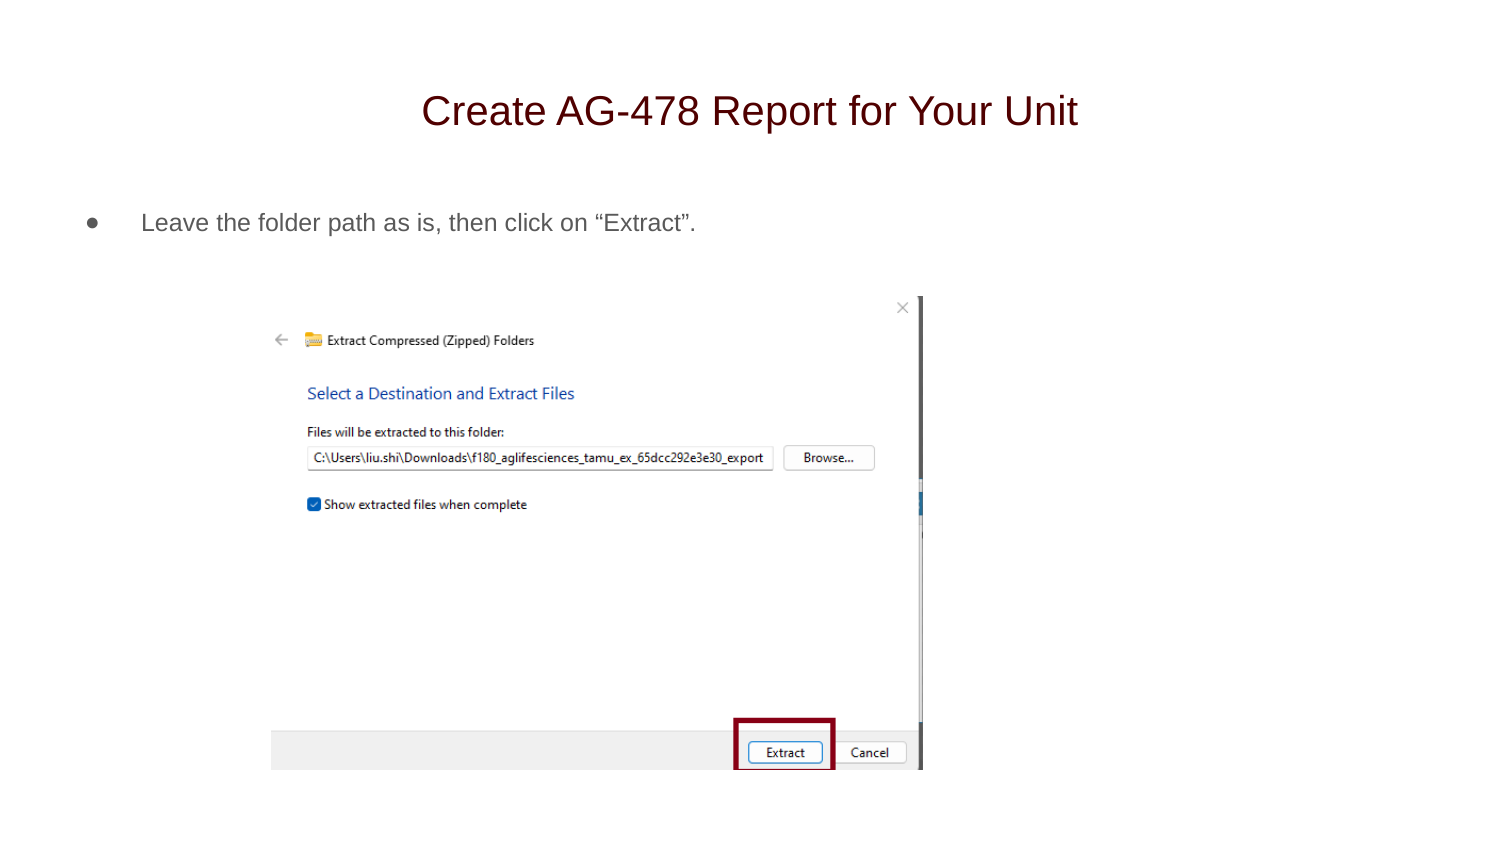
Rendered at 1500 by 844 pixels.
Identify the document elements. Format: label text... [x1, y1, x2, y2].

title Create AG-478 Report for Your Unit [51, 72, 1449, 167]
picture [271, 295, 924, 770]
list Leave the folder path as is, then click on “Extract”. [51, 189, 1449, 844]
